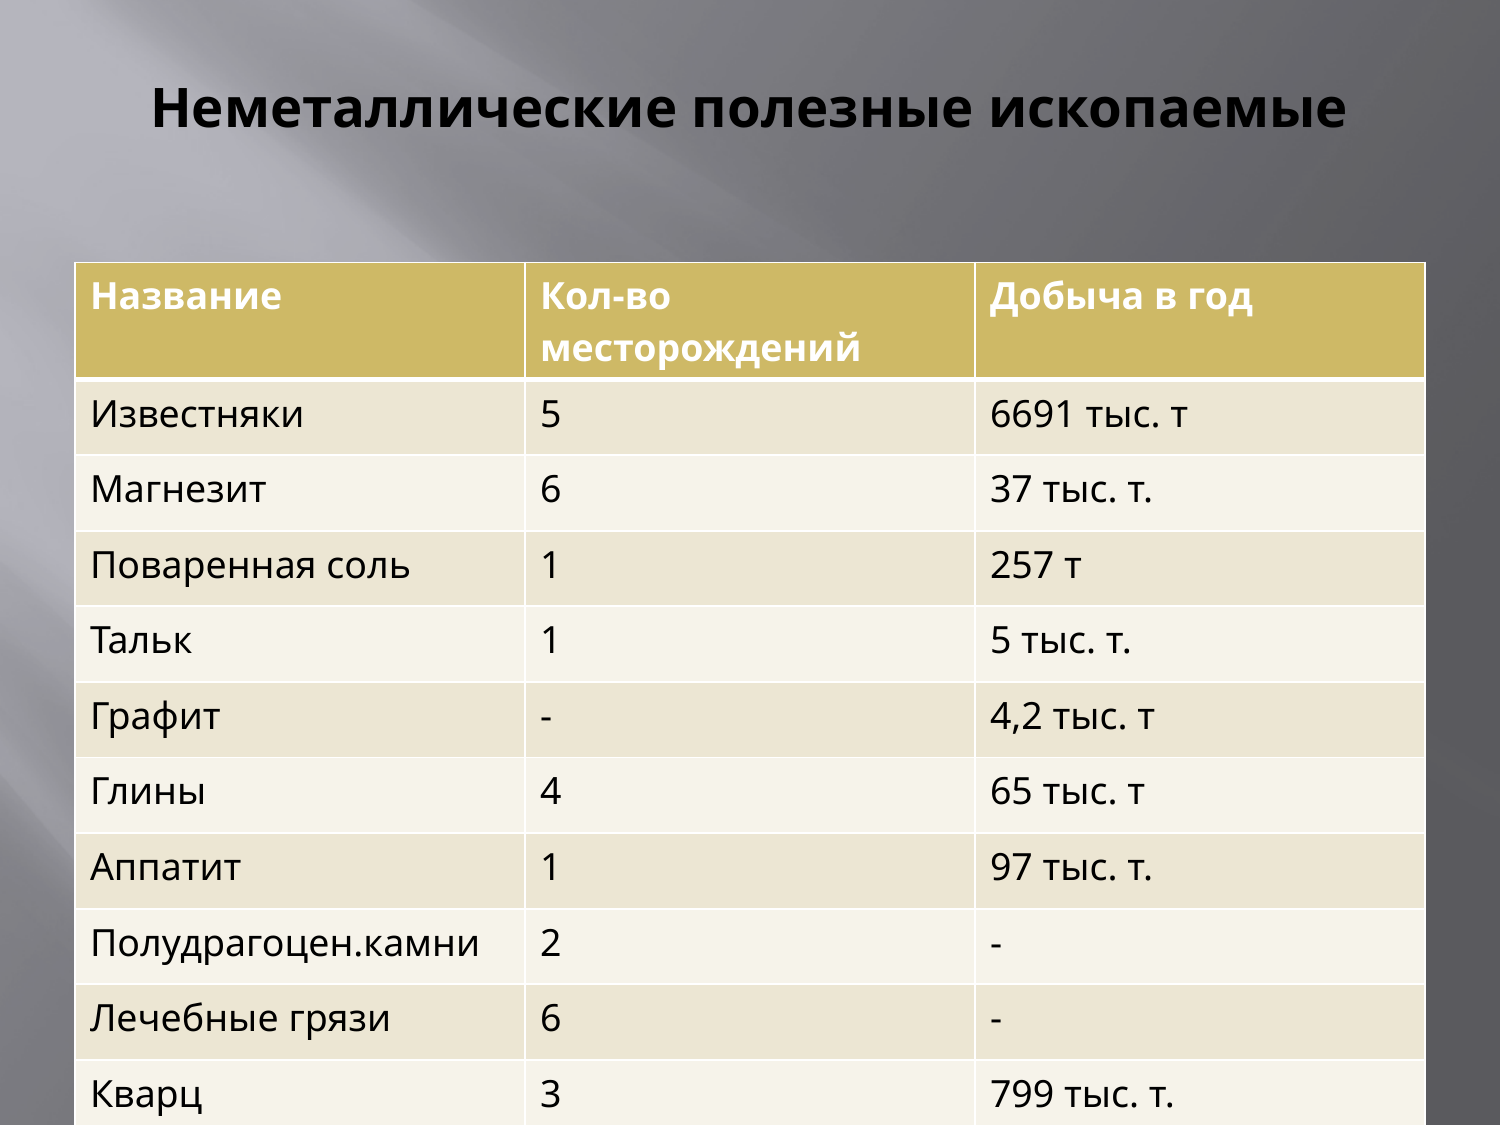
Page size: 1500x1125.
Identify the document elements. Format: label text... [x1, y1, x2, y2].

table_cell - [976, 910, 1424, 983]
table_cell 97 тыс. т. [976, 834, 1424, 908]
table_cell Графит [76, 683, 524, 757]
table_cell - [976, 985, 1424, 1059]
table_cell 2 [526, 910, 974, 983]
table_cell Поваренная соль [76, 532, 524, 605]
table_cell 4,2 тыс. т [976, 683, 1424, 757]
table_cell 3 [526, 1061, 974, 1125]
table_cell 65 тыс. т [976, 758, 1424, 832]
table_cell - [526, 683, 974, 757]
table_cell 1 [526, 607, 974, 681]
table_header Название [76, 263, 524, 377]
table_cell Тальк [76, 607, 524, 681]
table_cell 6691 тыс. т [976, 382, 1424, 454]
table_cell Аппатит [76, 834, 524, 908]
table_cell Магнезит [76, 456, 524, 530]
table_cell Полудрагоцен.камни [76, 910, 524, 983]
table_cell Кварц [76, 1061, 524, 1125]
table_cell 5 тыс. т. [976, 607, 1424, 681]
table_cell Глины [76, 758, 524, 832]
table_cell 6 [526, 456, 974, 530]
title Неметаллические полезные ископаемые [75, 45, 1425, 233]
table_cell 1 [526, 834, 974, 908]
table_header Кол-во месторождений [526, 263, 974, 377]
table_cell 257 т [976, 532, 1424, 605]
table_cell 4 [526, 758, 974, 832]
table_cell Известняки [76, 382, 524, 454]
table_cell 1 [526, 532, 974, 605]
table_cell 37 тыс. т. [976, 456, 1424, 530]
table_cell Лечебные грязи [76, 985, 524, 1059]
table_header Добыча в год [976, 263, 1424, 377]
table_cell 6 [526, 985, 974, 1059]
table_cell 5 [526, 382, 974, 454]
table_cell 799 тыс. т. [976, 1061, 1424, 1125]
